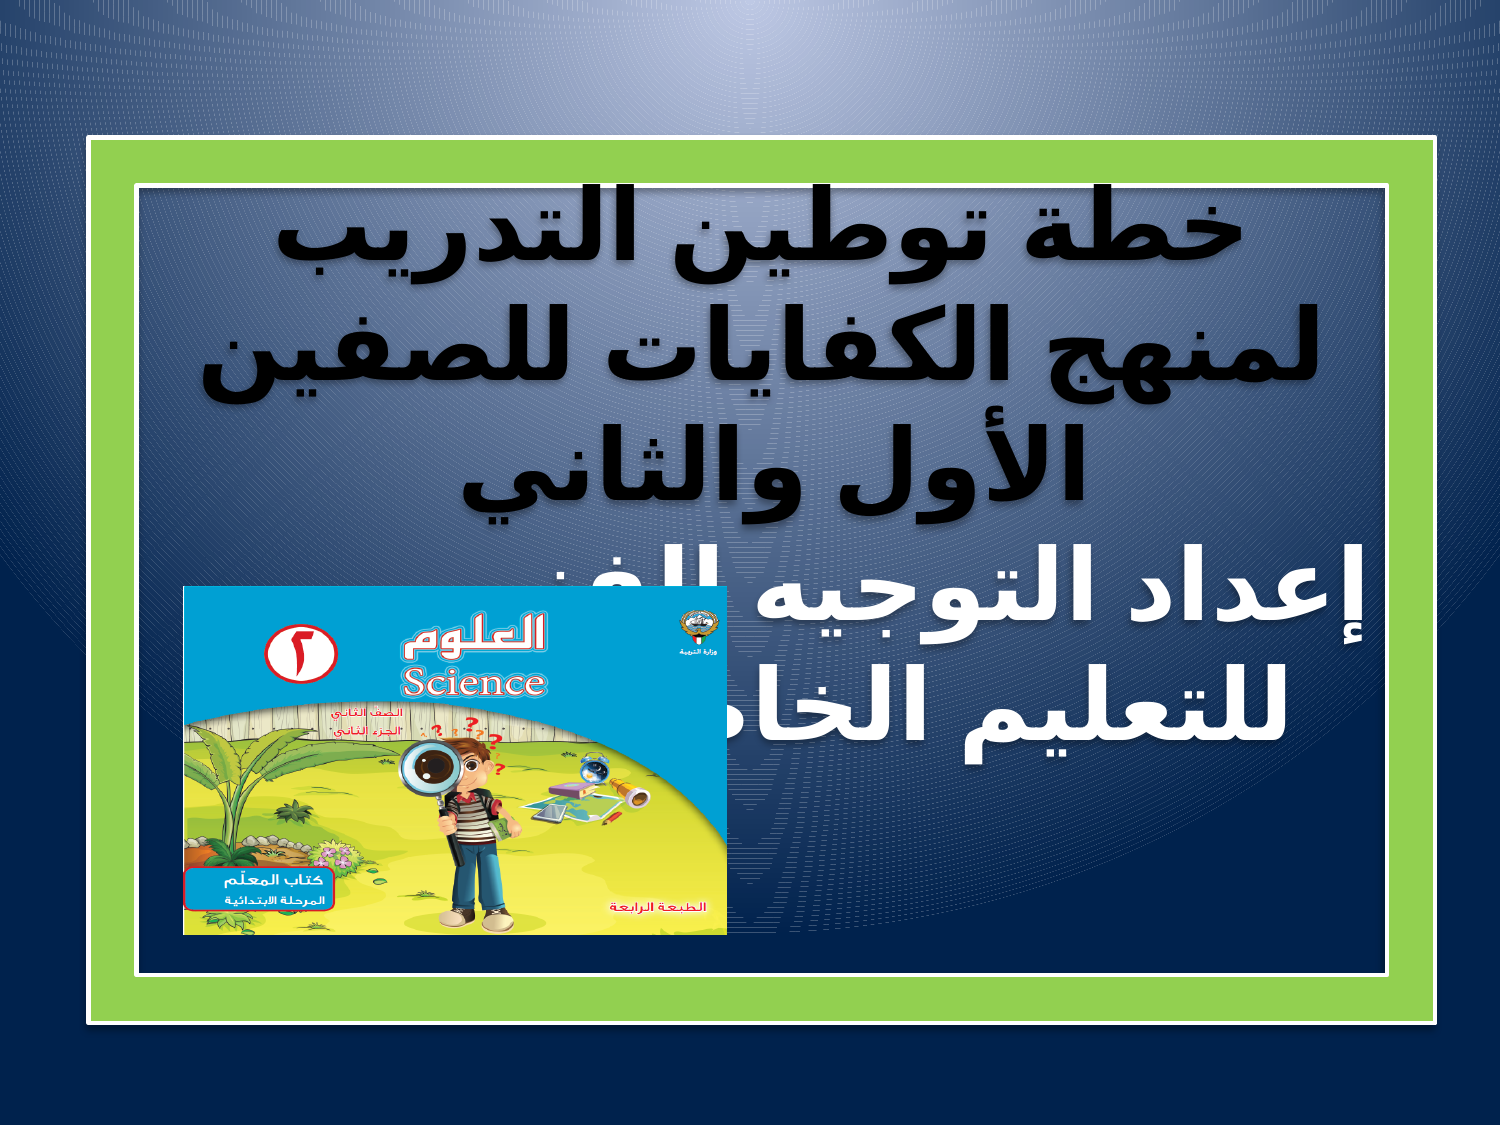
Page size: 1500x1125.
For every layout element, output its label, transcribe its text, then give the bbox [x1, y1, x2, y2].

text_box خطة توطين التدريب لمنهج الكفايات للصفين الأول والثاني إعداد التوجيه الفني للتعليم الخاص [86, 135, 1437, 1025]
picture [265, 625, 337, 683]
picture [182, 585, 727, 935]
picture [459, 675, 545, 698]
picture [403, 665, 459, 698]
picture [403, 611, 544, 662]
picture [681, 611, 718, 644]
